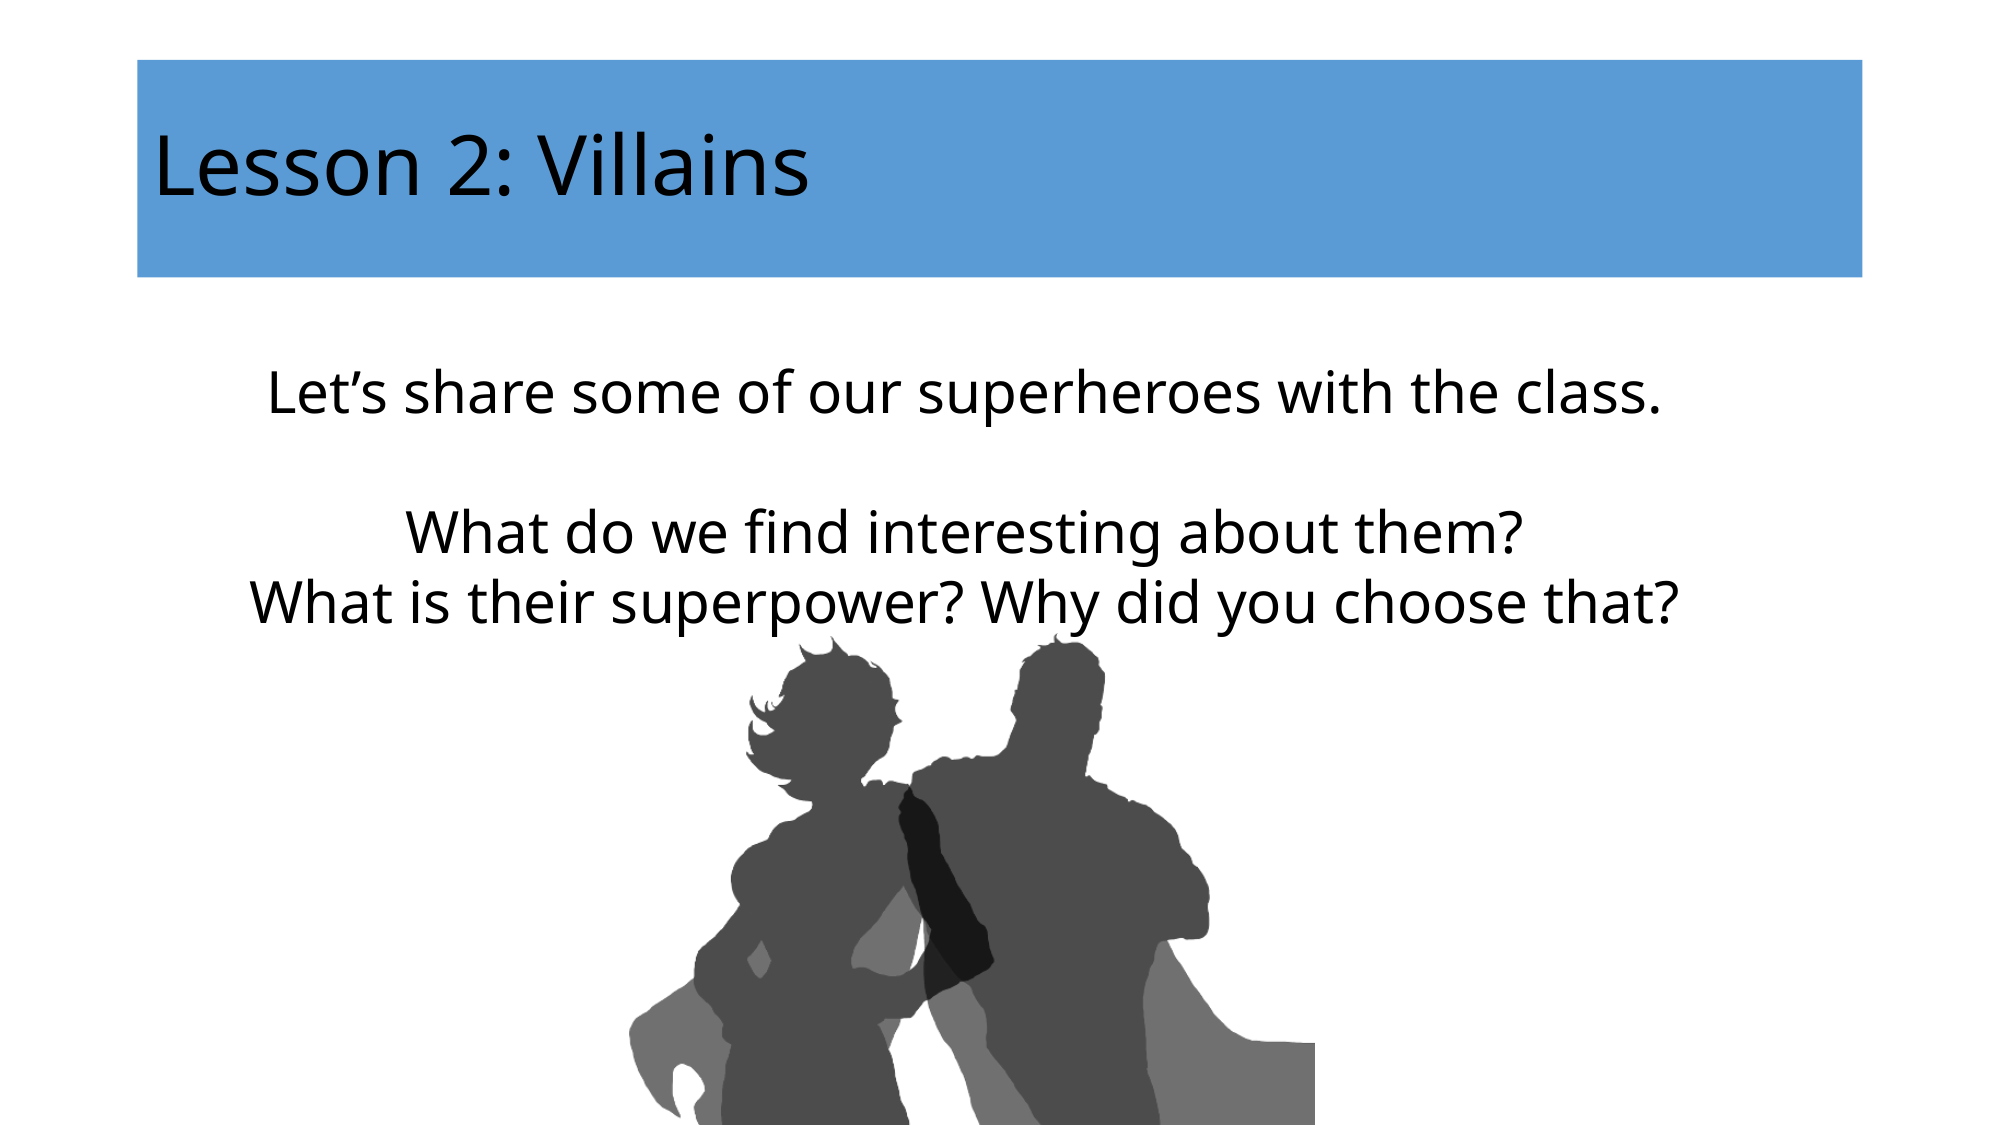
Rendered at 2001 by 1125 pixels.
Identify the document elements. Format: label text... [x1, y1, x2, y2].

text_box Let’s share some of our superheroes with the class. What do we find interesting about them? What is their superpower? Why did you choose that? [104, 347, 1825, 713]
picture [615, 633, 1315, 1125]
title Lesson 2: Villains [137, 59, 1863, 278]
